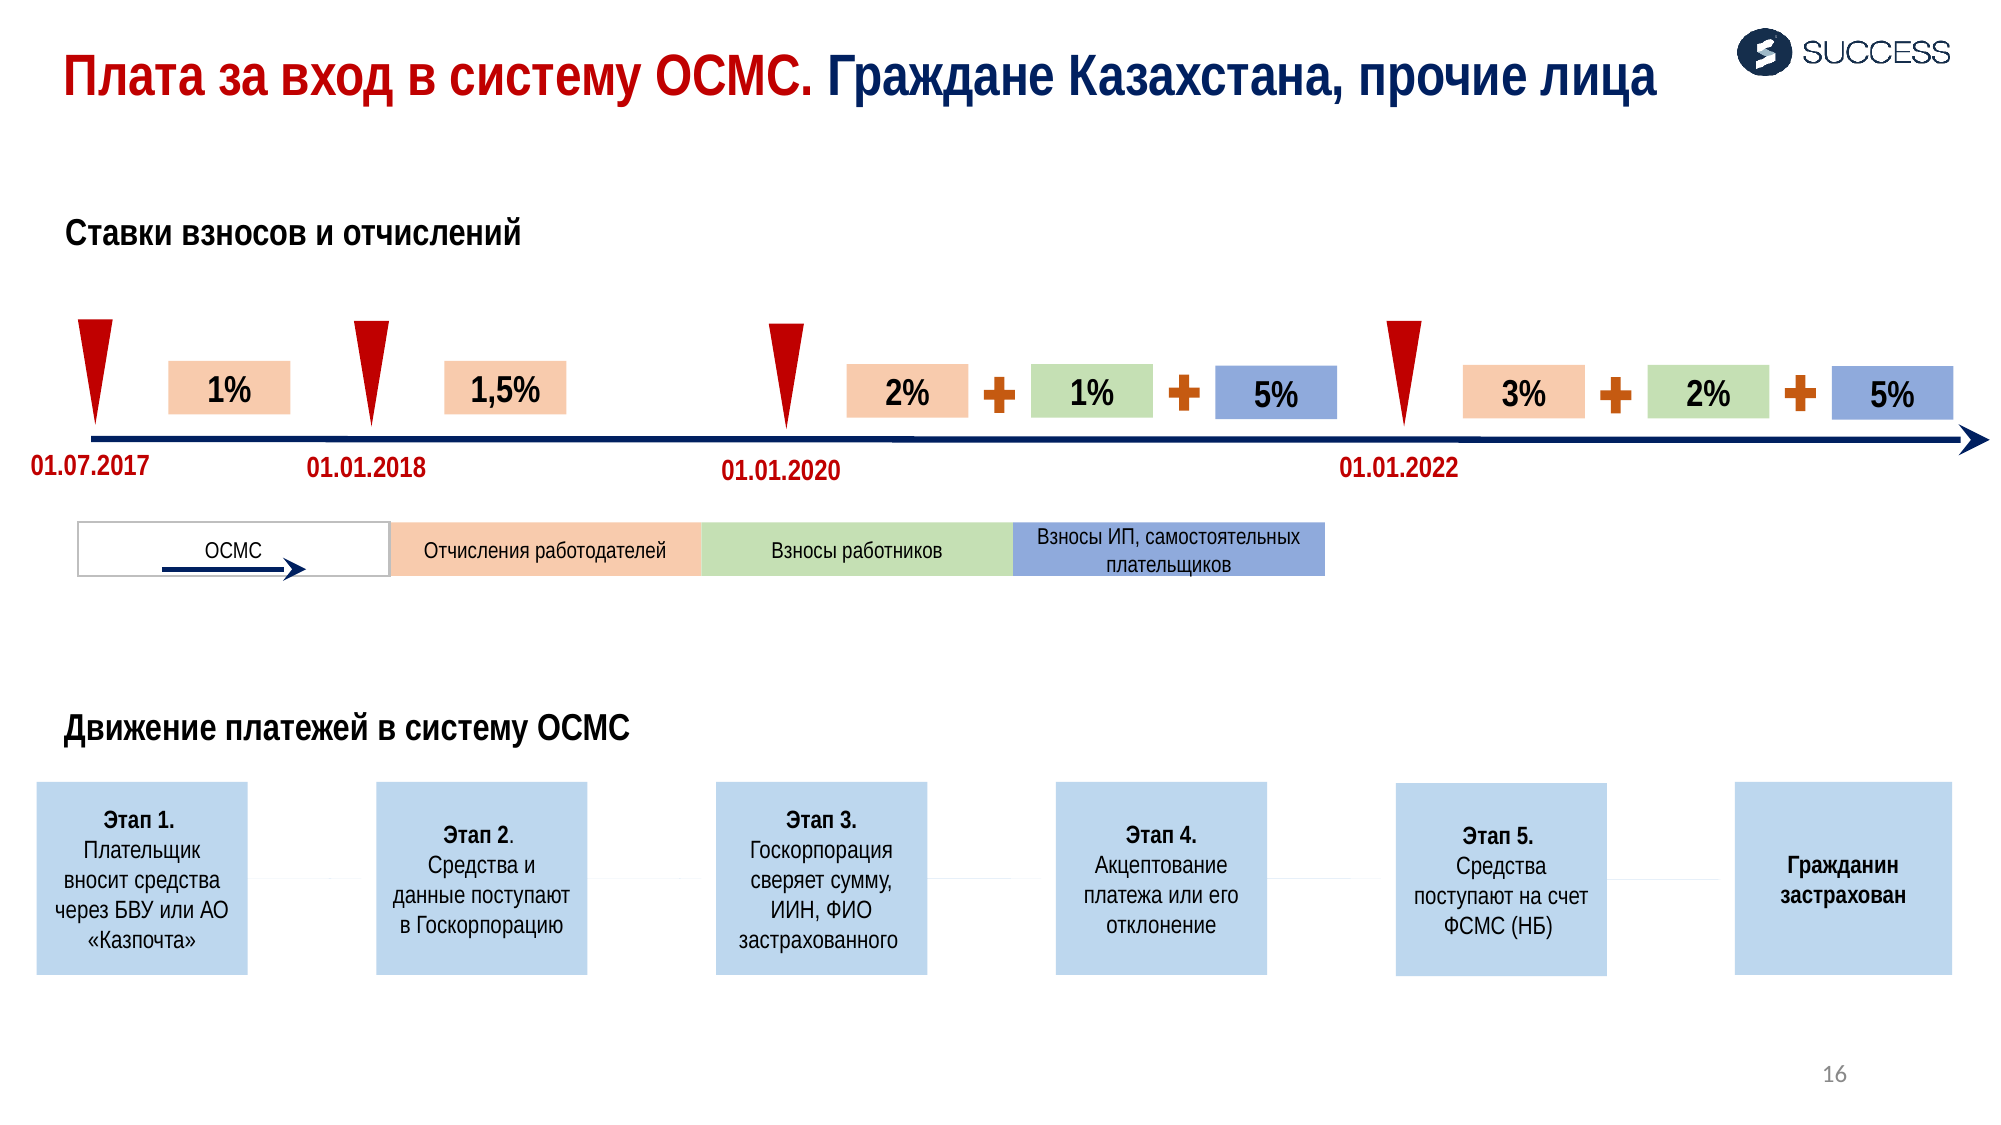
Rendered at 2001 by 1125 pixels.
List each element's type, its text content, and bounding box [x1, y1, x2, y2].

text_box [15, 318, 1991, 495]
picture [1737, 28, 1951, 77]
text_box Этап 4. Акцептование платежа или его отклонение [1055, 781, 1381, 975]
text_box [77, 522, 1326, 577]
text_box Этап 2. Средства и данные поступают в Госкорпорацию [376, 781, 702, 975]
text_box Этап 1. Плательщик вносит средства через БВУ или АО «Казпочта» [36, 781, 362, 975]
text_box Этап 5. Средства поступают на счет ФСМС (НБ) [1395, 783, 1721, 977]
text_box Движение платежей в систему ОСМС [48, 695, 657, 756]
text_box Гражданин застрахован [1734, 781, 1953, 975]
text_box 16 [1412, 1042, 1863, 1103]
text_box Этап 3. Госкорпорация сверяет сумму, ИИН, ФИО застрахованного [716, 781, 1042, 975]
text_box Ставки взносов и отчислений [50, 199, 546, 260]
title Плата за вход в систему ОСМС. Граждане Казахстана, прочие лица [48, 39, 1774, 115]
